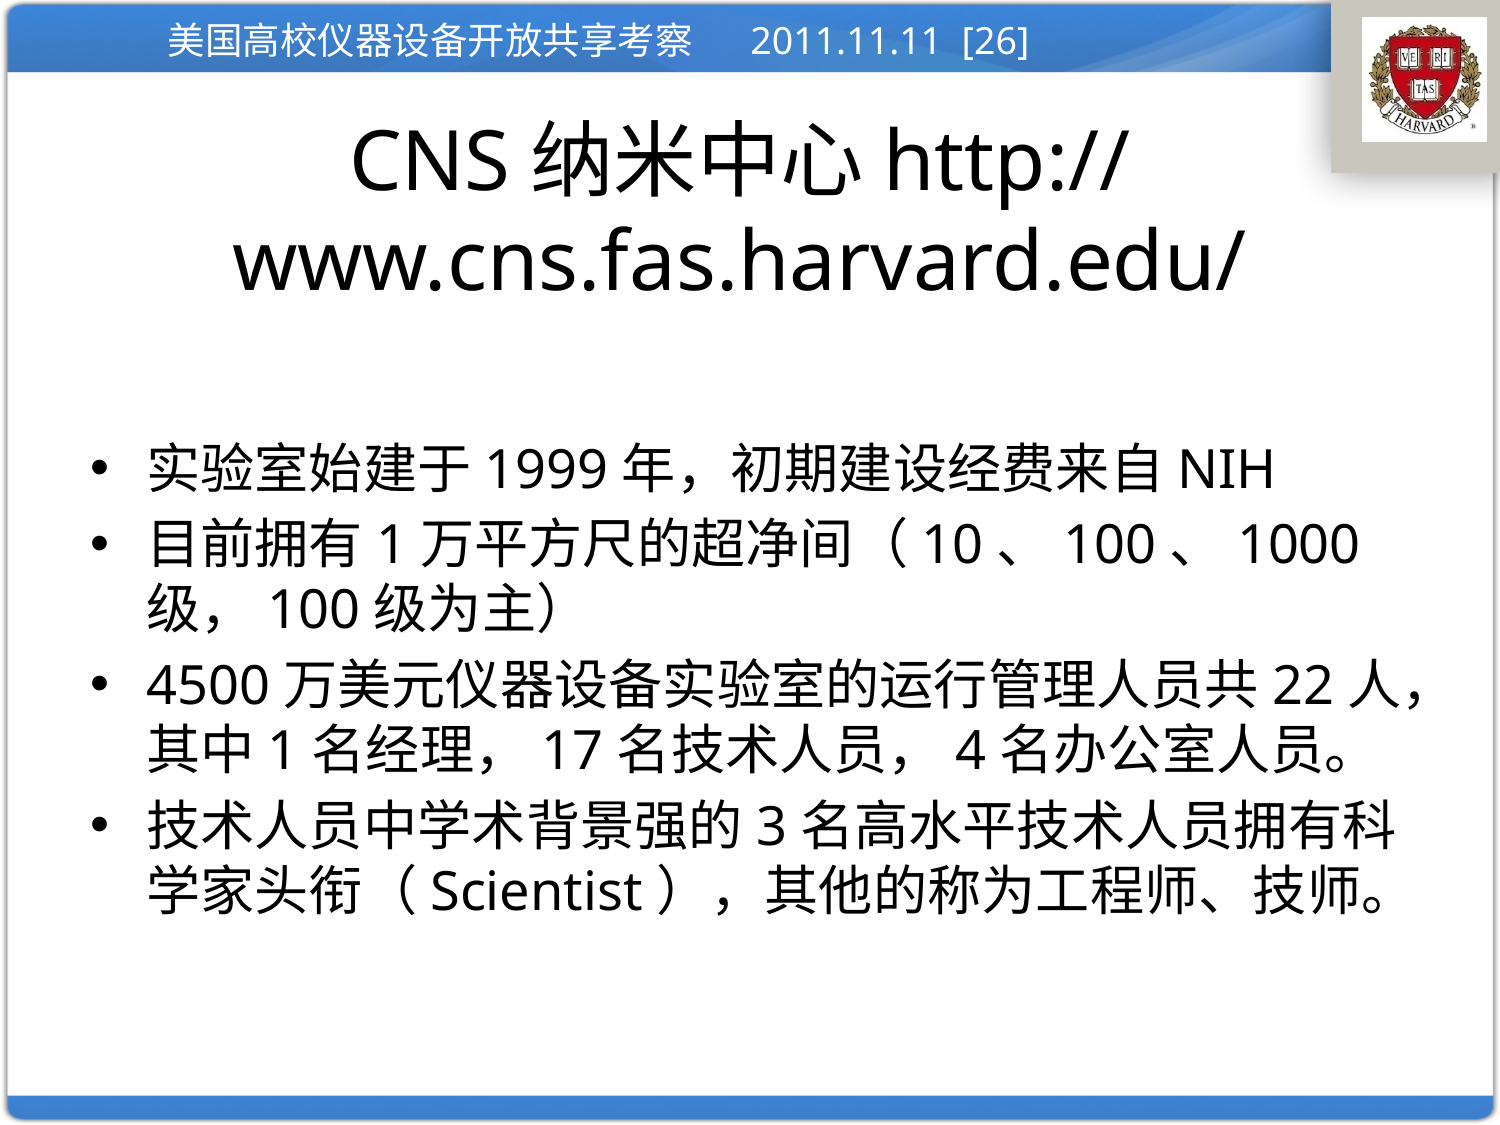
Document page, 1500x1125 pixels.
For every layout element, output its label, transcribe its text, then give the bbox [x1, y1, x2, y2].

list 实验室始建于1999年，初期建设经费来自NIH 目前拥有1万平方尺的超净间（10、100、1000级，100级为主） 4500万美元仪器设备实验室的运行管理人员共22人，其中1名经理，17名技术人员，4名办公室人员。 技术人员中学术背景强的3名高水平技术人员拥有科学家头衔（Scientist），其他的称为工程师、技师。 [74, 426, 1426, 973]
picture [0, 0, 1500, 1125]
picture [1361, 16, 1488, 142]
title CNS纳米中心http://www.cns.fas.harvard.edu/ [64, 113, 1416, 302]
